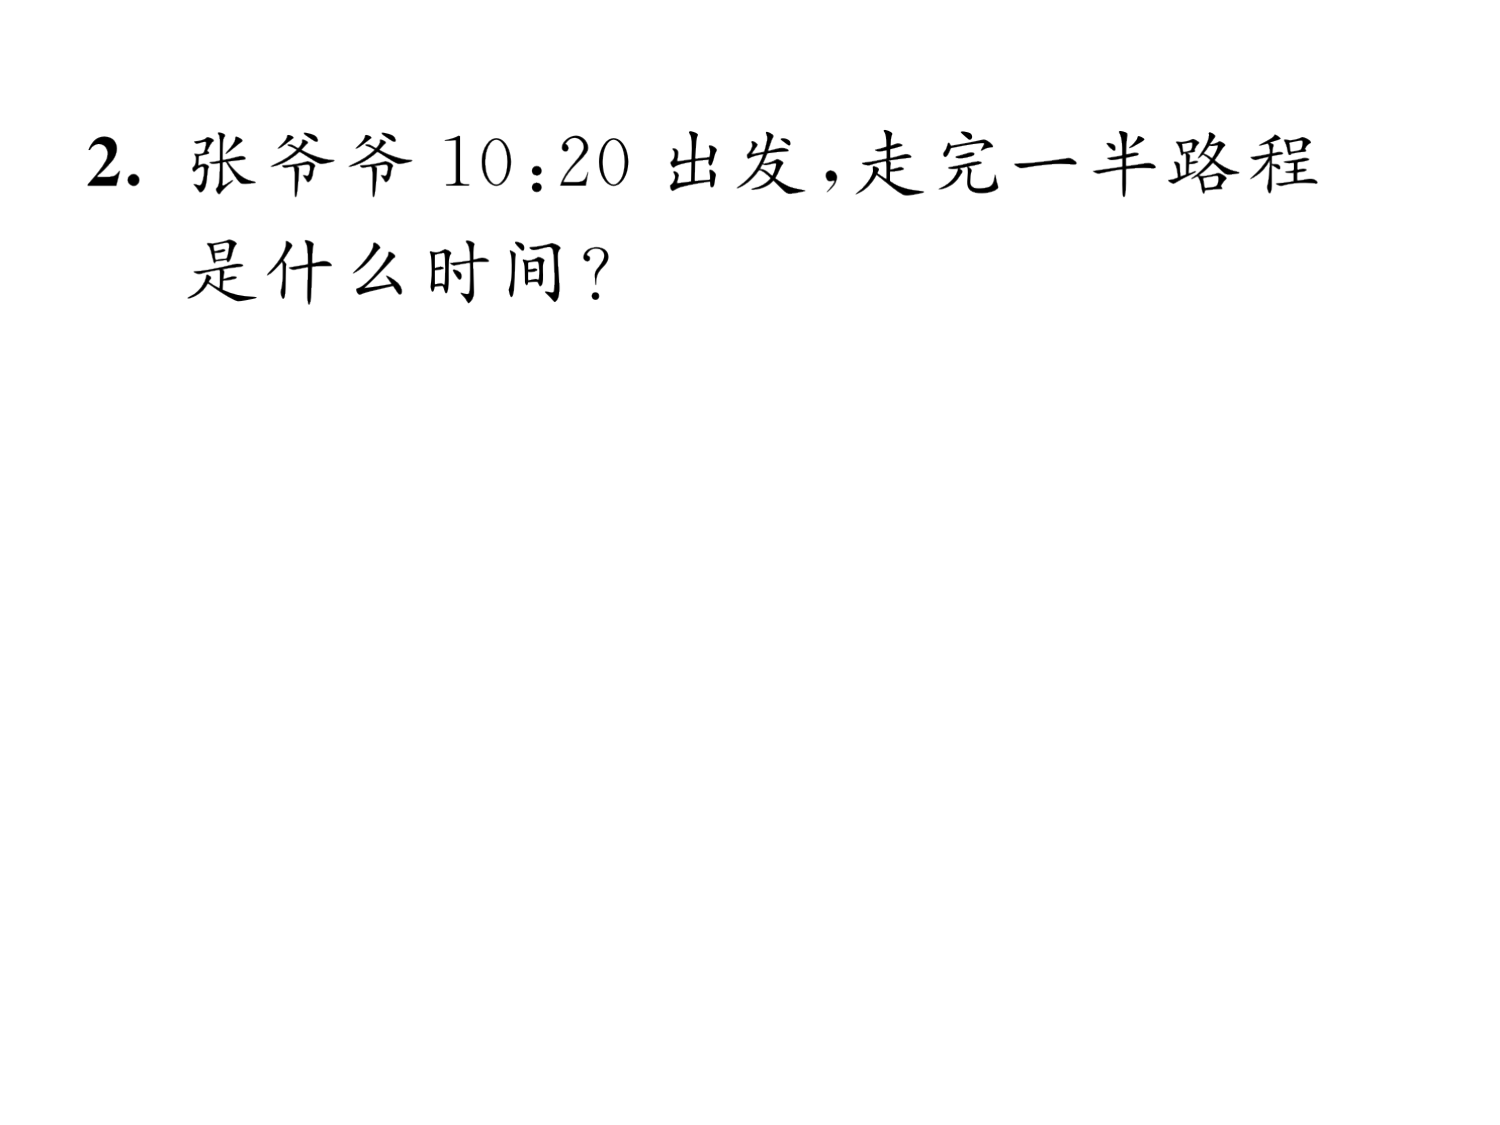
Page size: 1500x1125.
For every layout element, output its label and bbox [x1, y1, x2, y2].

picture [82, 45, 1500, 735]
